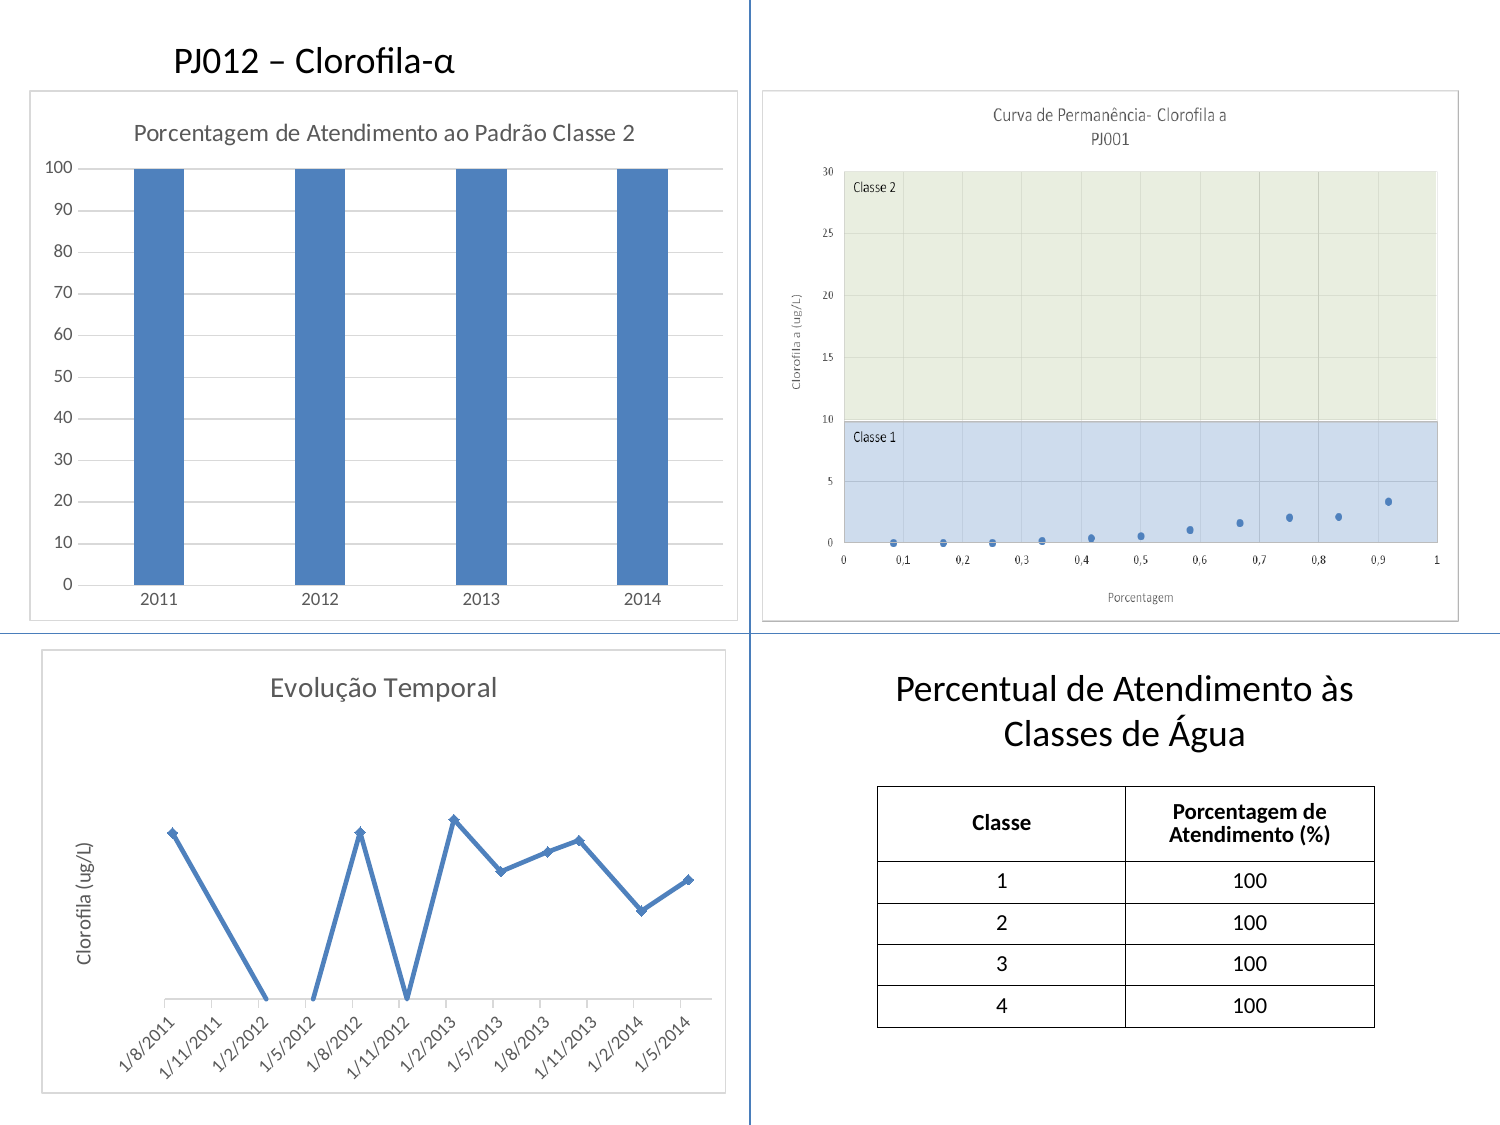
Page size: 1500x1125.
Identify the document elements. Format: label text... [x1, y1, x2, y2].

table_cell 100 [1126, 986, 1374, 1027]
chart [29, 89, 739, 622]
table_header Porcentagem de Atendimento (%) [1126, 787, 1374, 861]
table_header Classe [878, 787, 1125, 861]
table_cell 2 [878, 904, 1125, 944]
table_cell 100 [1126, 862, 1374, 903]
table_cell 3 [878, 945, 1125, 985]
text_box Percentual de Atendimento às Classes de Água [865, 656, 1385, 762]
table_cell 100 [1126, 904, 1374, 944]
table_cell 100 [1126, 945, 1374, 985]
text_box PJ012 – Clorofila-α [159, 28, 479, 88]
table_cell 1 [878, 862, 1125, 903]
table_cell 4 [878, 986, 1125, 1027]
chart [41, 649, 727, 1095]
picture [761, 89, 1459, 622]
